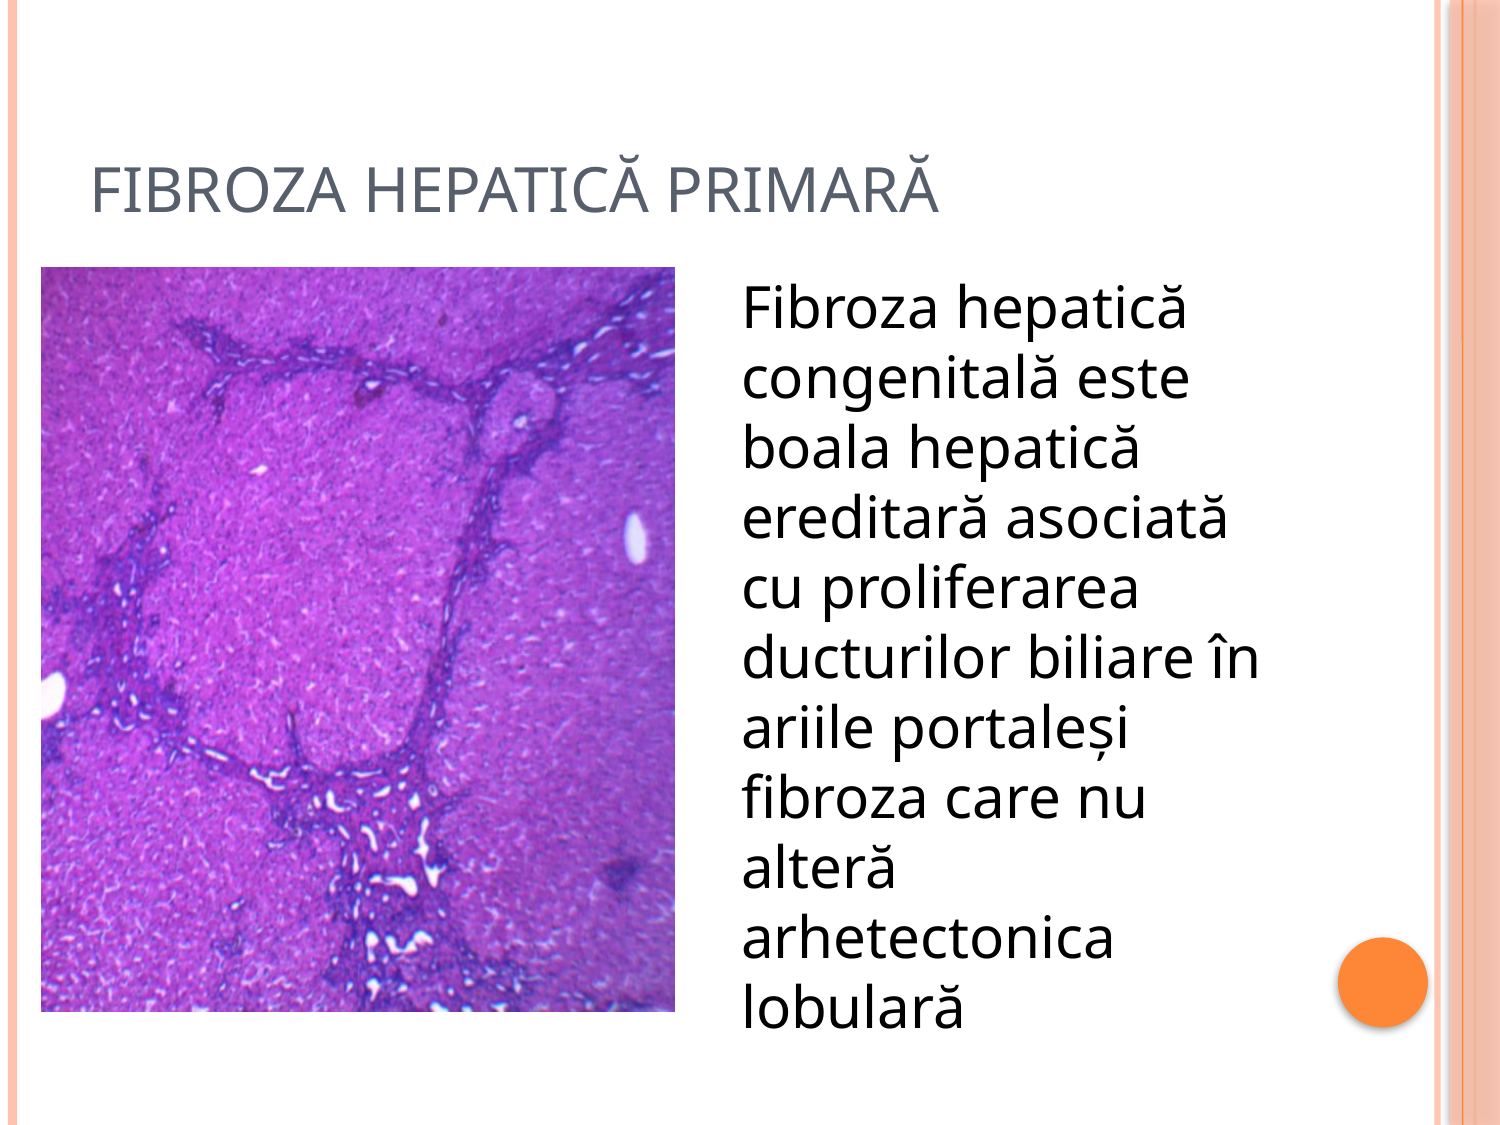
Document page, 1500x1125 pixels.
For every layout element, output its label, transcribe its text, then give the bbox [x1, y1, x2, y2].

list Fibroza hepatică congenitală este boala hepatică ereditară asociată cu proliferarea ducturilor biliare în ariile portaleşi fibroza care nu alteră arhetectonica lobulară [726, 262, 1301, 1013]
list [40, 266, 676, 1012]
title Fibroza hepatică primară [75, 45, 1300, 233]
